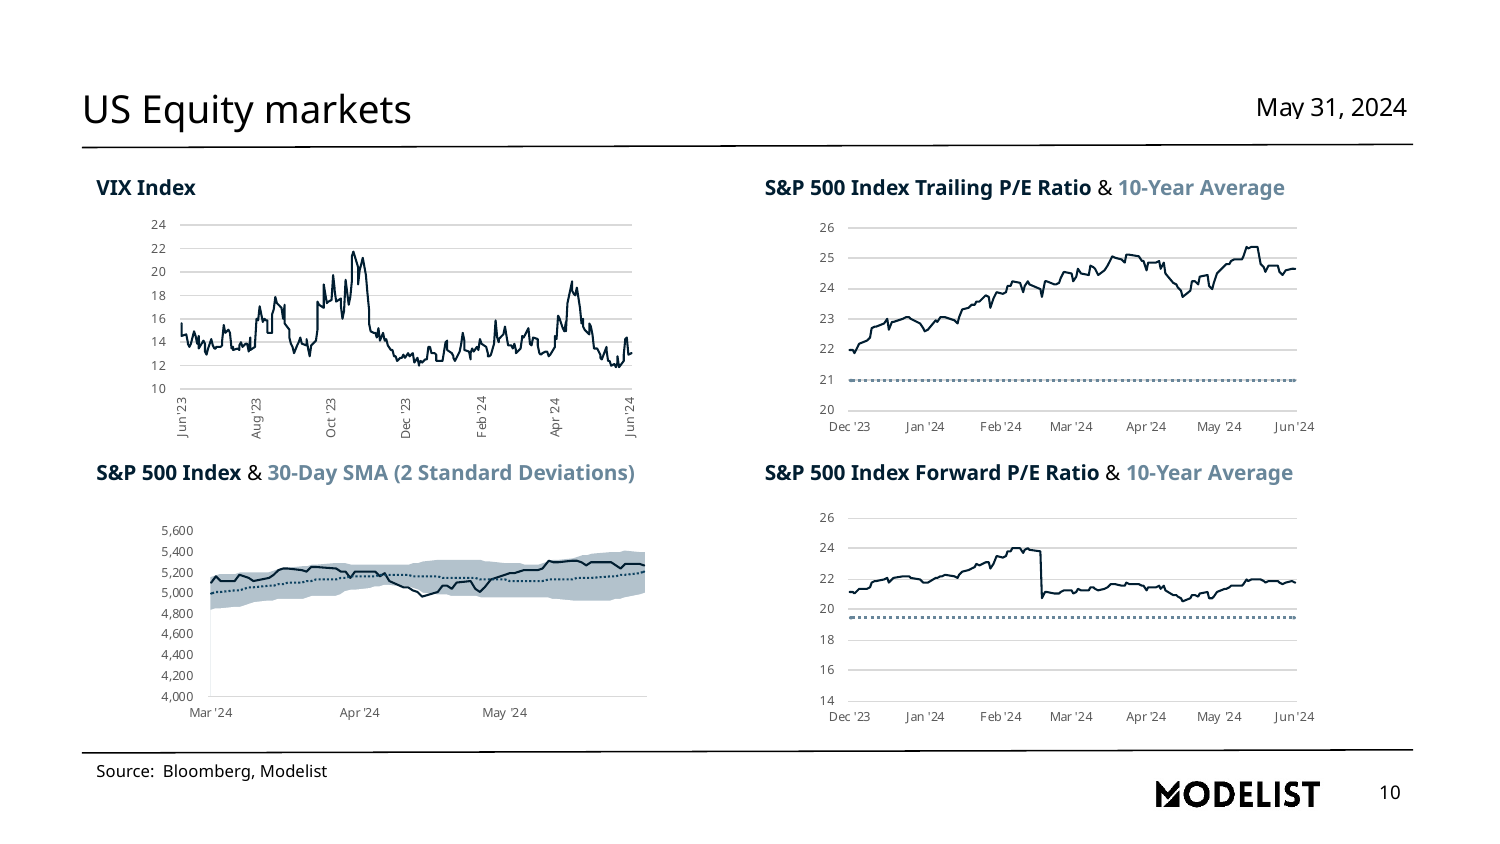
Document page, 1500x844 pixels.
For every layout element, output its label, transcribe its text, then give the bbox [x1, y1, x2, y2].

picture [812, 217, 1338, 443]
picture [143, 217, 669, 443]
slide_number 10 [1343, 778, 1416, 809]
picture [1096, 87, 1414, 121]
picture [1131, 772, 1343, 815]
text_box S&P 500 Index & 30-Day SMA (2 Standard Deviations) [81, 452, 750, 492]
text_box VIX Index [81, 167, 750, 207]
text_box Source: Bloomberg, Modelist [81, 752, 1007, 788]
text_box S&P 500 Index Forward P/E Ratio & 10-Year Average [750, 452, 1419, 492]
text_box S&P 500 Index Trailing P/E Ratio & 10-Year Average [750, 167, 1419, 207]
picture [812, 507, 1338, 733]
text_box US Equity markets [81, 77, 1414, 132]
picture [143, 507, 669, 733]
